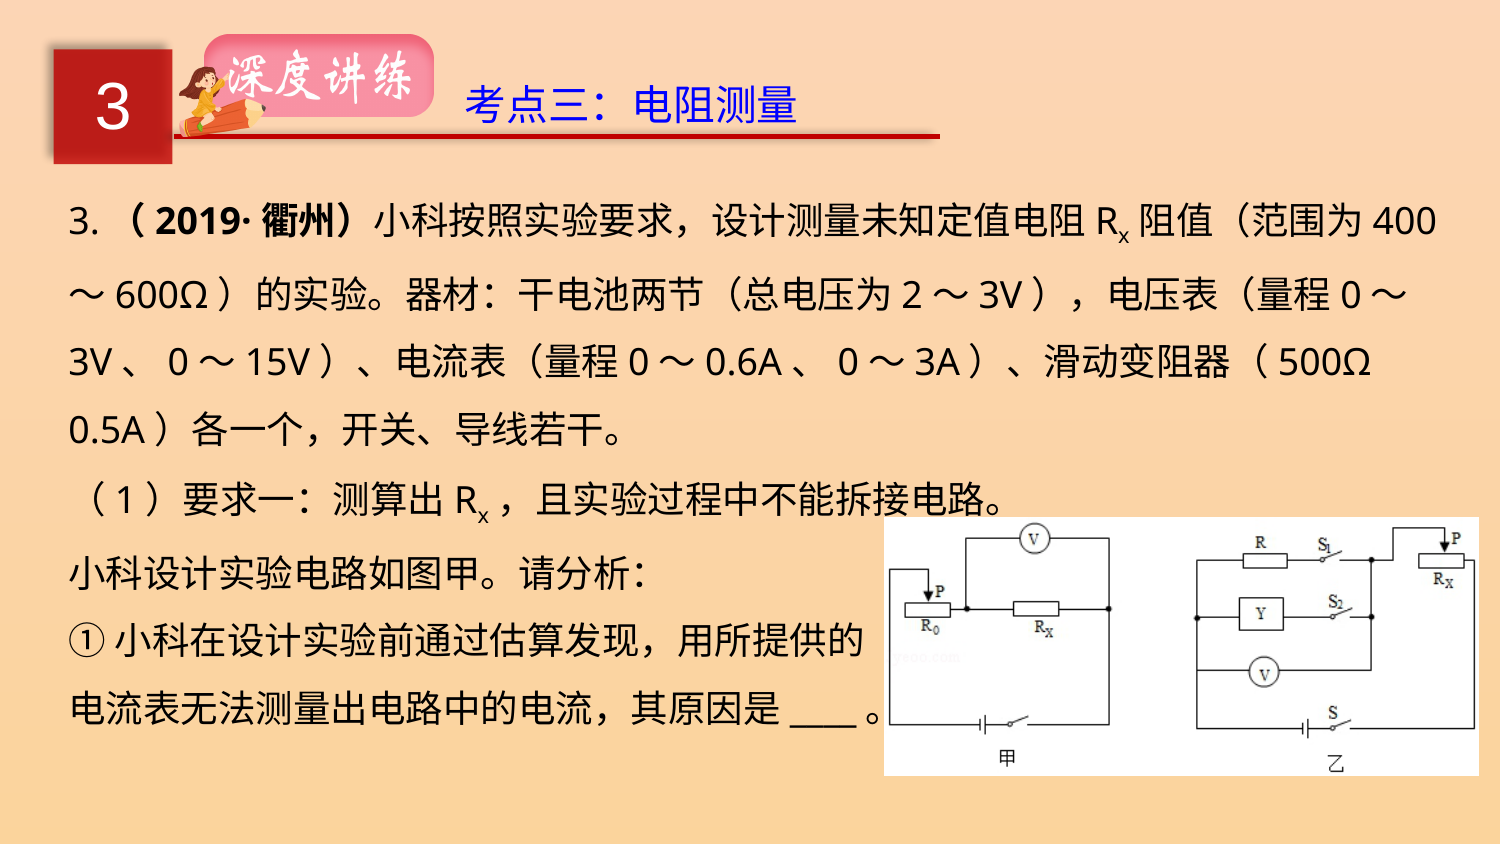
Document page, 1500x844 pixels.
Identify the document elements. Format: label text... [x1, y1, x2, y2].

text_box [53, 49, 173, 56]
text_box 3 [46, 56, 180, 151]
picture [179, 33, 434, 137]
picture [884, 517, 1480, 776]
text_box 考点三：电阻测量 [449, 71, 940, 136]
text_box 3.（2019·衢州）小科按照实验要求，设计测量未知定值电阻Rx阻值（范围为400～600Ω）的实验。器材：干电池两节（总电压为2～3V），电压表（量程0～3V、0～15V）、电流表（量程0～0.6A、0～3A）、滑动变阻器（500Ω 0.5A）各一个，开关、导线若干。 （1）要求一：测算出Rx，且实验过程中不能拆接电路。 小科设计实验电路如图甲。请分析： ①小科在设计实验前通过估算发现，用所提供的 电流表无法测量出电路中的电流，其原因是____。 [53, 164, 1465, 738]
text_box [53, 151, 173, 164]
